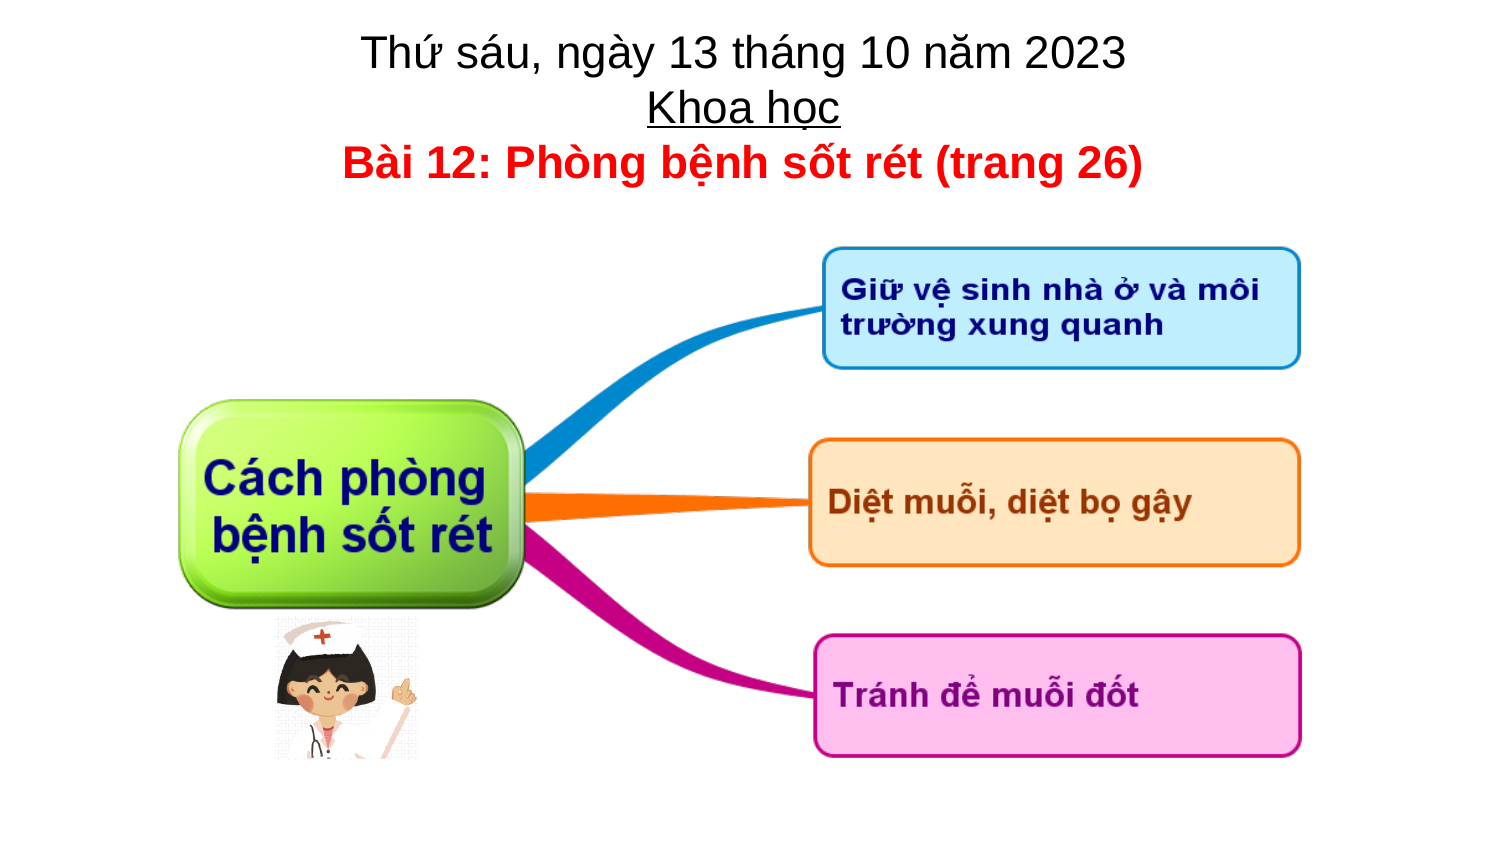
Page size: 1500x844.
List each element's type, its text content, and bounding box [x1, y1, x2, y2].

picture [166, 238, 1312, 790]
text_box Thứ sáu, ngày 13 tháng 10 năm 2023 Khoa học Bài 12: Phòng bệnh sốt rét (trang 26) [249, 15, 1238, 195]
